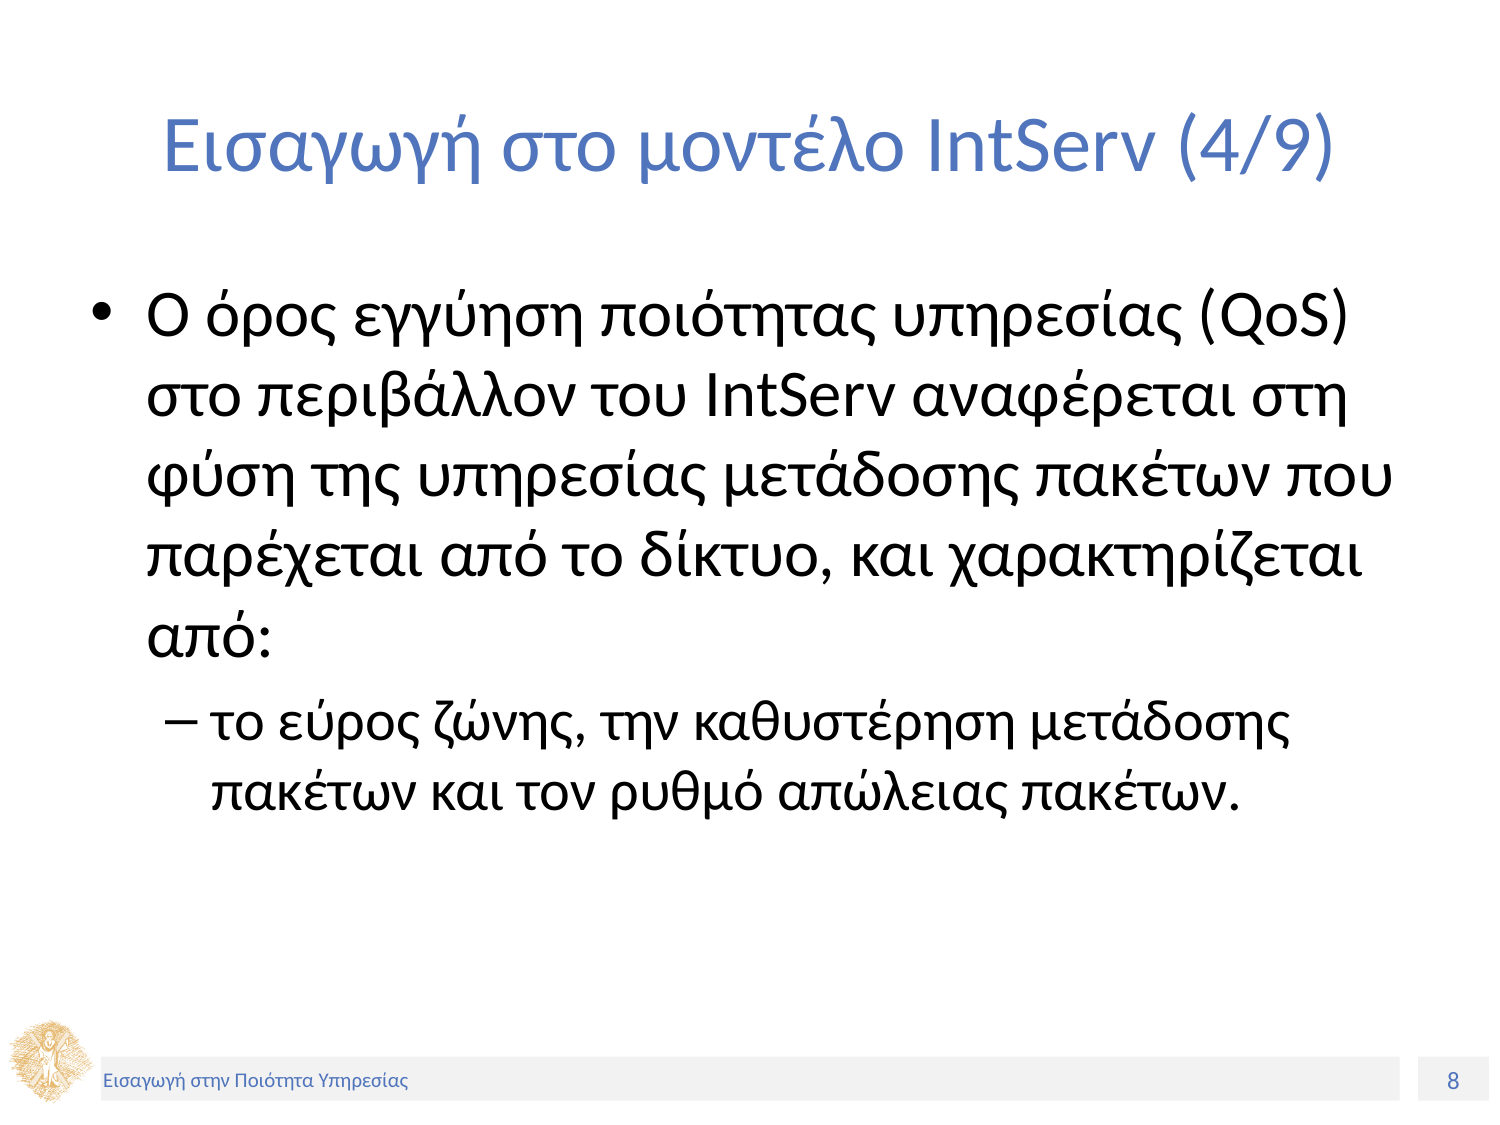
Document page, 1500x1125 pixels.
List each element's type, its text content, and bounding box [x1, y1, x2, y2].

picture [3, 1012, 101, 1106]
title Εισαγωγή στο μοντέλο IntServ (4/9) [75, 45, 1425, 233]
list Ο όρος εγγύηση ποιότητας υπηρεσίας (QoS) στο περιβάλλον του IntServ αναφέρεται στη φύση της υπηρεσίας μετάδοσης πακέτων που παρέχεται από το δίκτυο, και χαρακτηρίζεται από: το εύρος ζώνης, την καθυστέρηση μετάδοσης πακέτων και τον ρυθμό απώλειας πακέτων. [75, 262, 1425, 1005]
